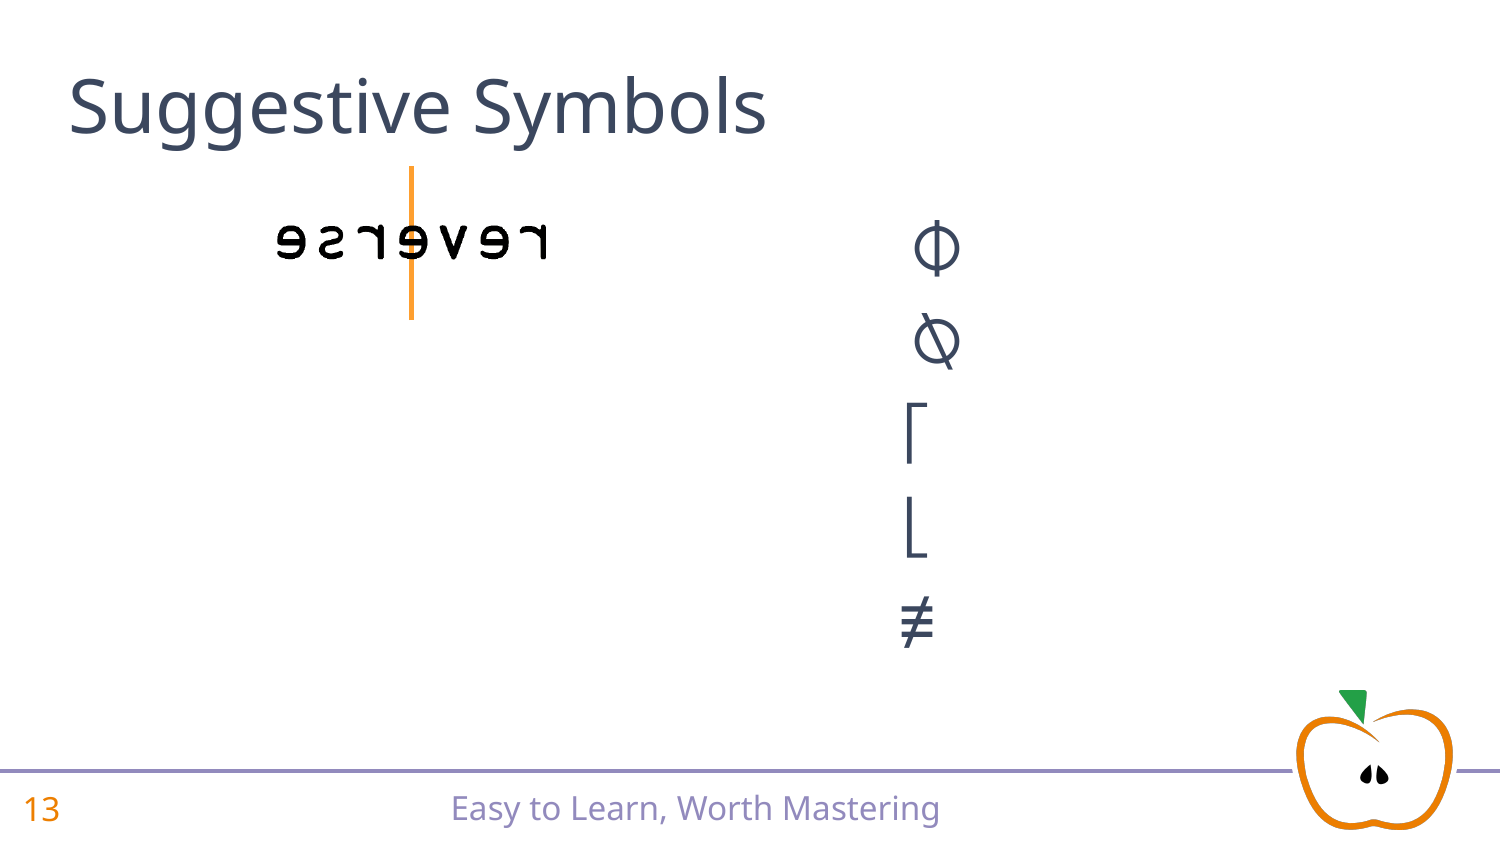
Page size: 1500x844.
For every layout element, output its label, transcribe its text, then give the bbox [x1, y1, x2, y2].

title Suggestive Symbols [53, 43, 1203, 157]
text_box ⌽ ⍉ ⌈ ⌊ ≢ [882, 196, 1425, 754]
picture [262, 208, 561, 276]
picture [1296, 690, 1453, 830]
